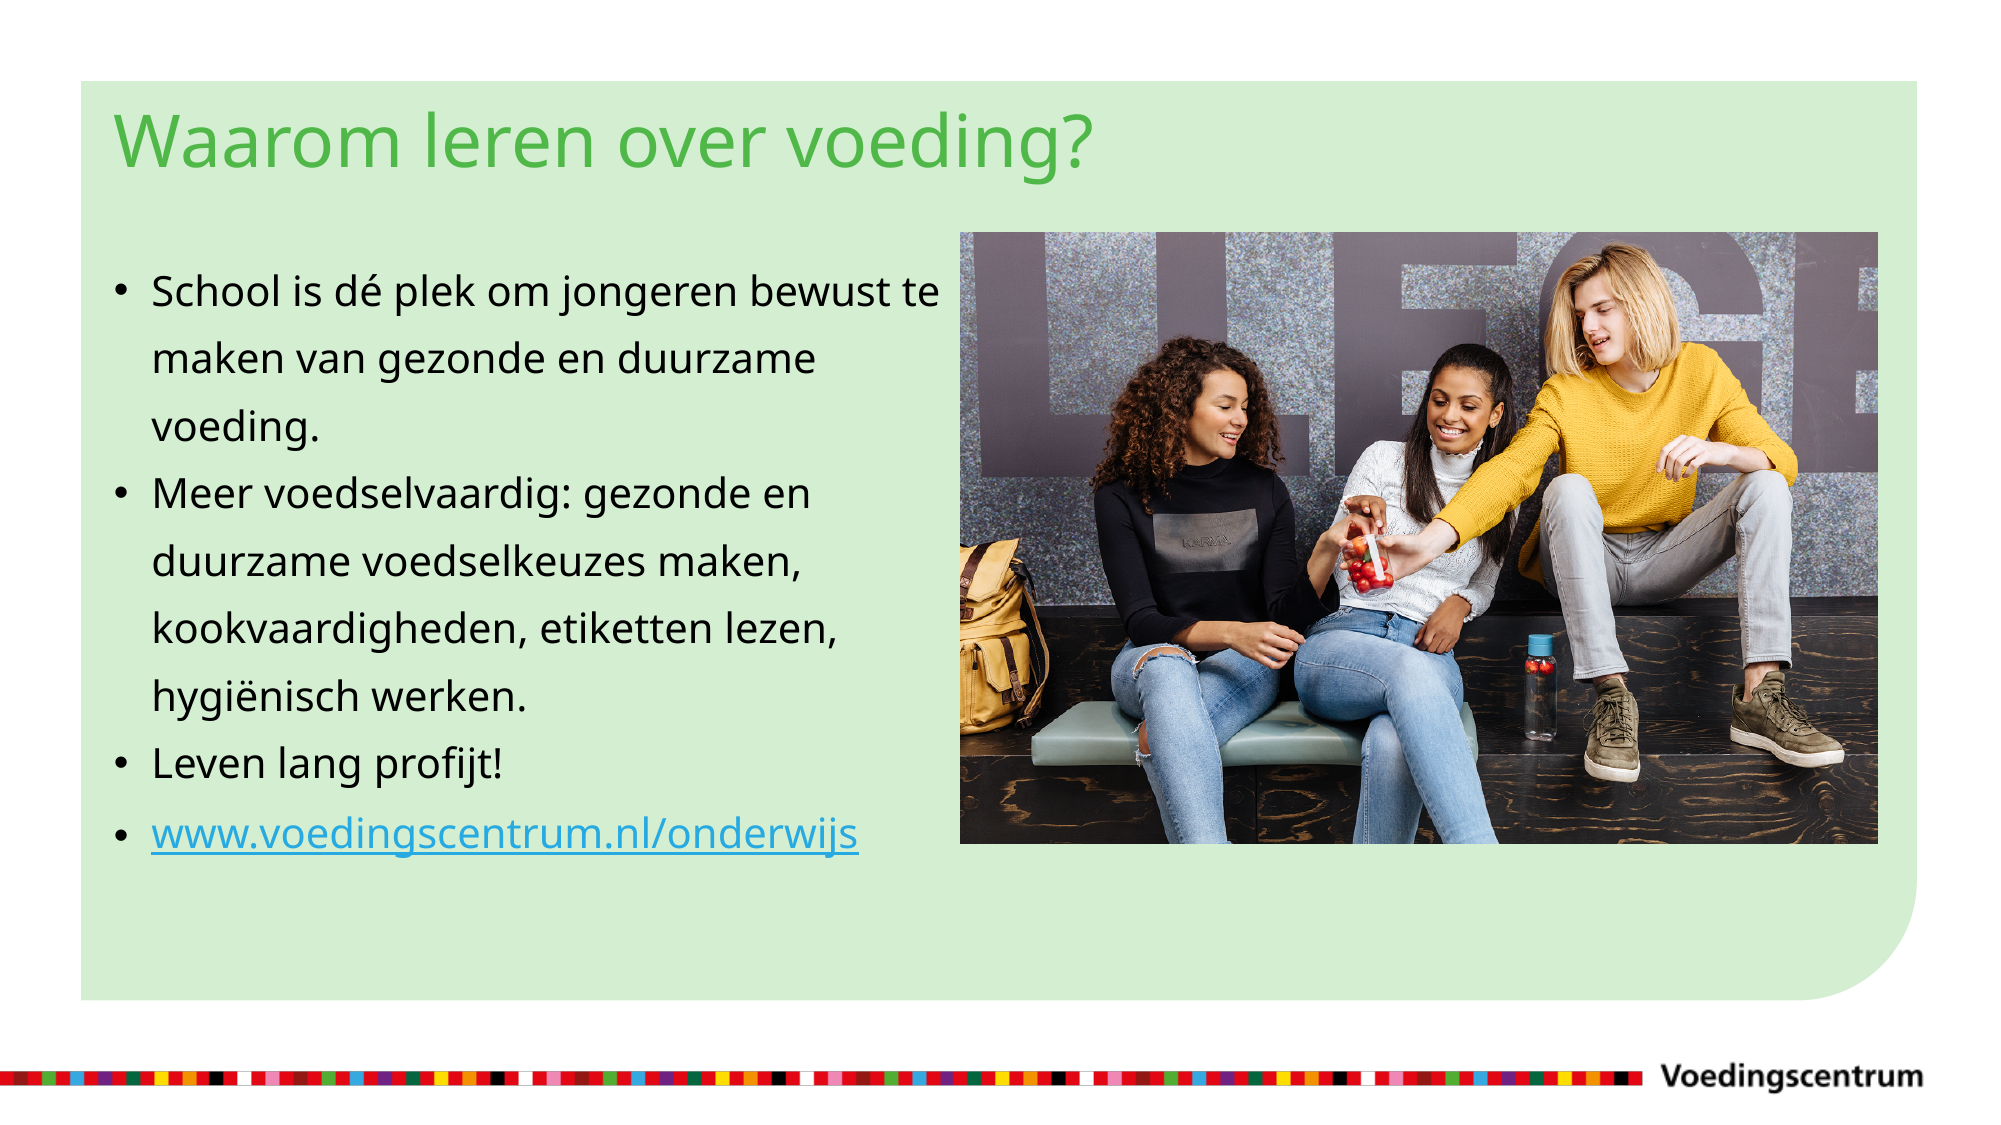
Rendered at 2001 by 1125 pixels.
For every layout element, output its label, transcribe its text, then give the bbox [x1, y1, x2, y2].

picture [960, 232, 1878, 844]
list School is dé plek om jongeren bewust te maken van gezonde en duurzame voeding. Meer voedselvaardig: gezonde en duurzame voedselkeuzes maken, kookvaardigheden, etiketten lezen, hygiënisch werken. Leven lang profijt! www.voedingscentrum.nl/onderwijs [98, 239, 961, 1003]
title Waarom leren over voeding? [98, 96, 1834, 239]
